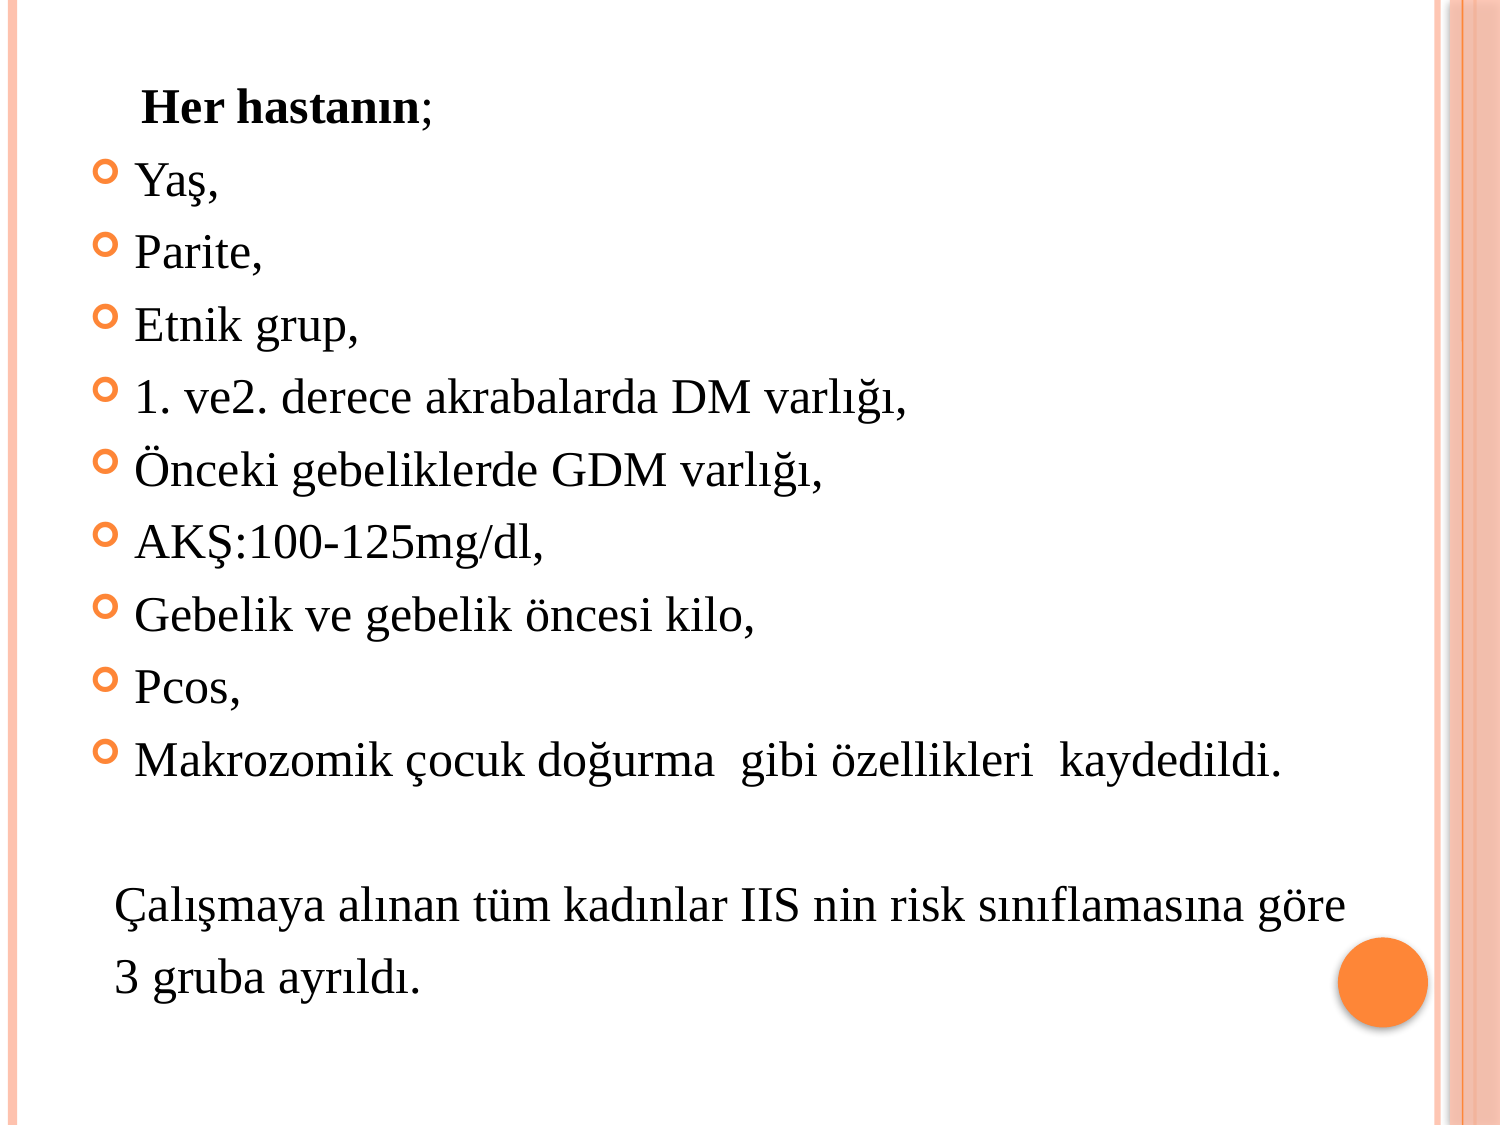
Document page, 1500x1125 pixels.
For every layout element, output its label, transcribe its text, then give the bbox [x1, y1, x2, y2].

list Her hastanın; Yaş, Parite, Etnik grup, 1. ve2. derece akrabalarda DM varlığı, Önceki gebeliklerde GDM varlığı, AKŞ:100-125mg/dl, Gebelik ve gebelik öncesi kilo, Pcos, Makrozomik çocuk doğurma gibi özellikleri kaydedildi. Çalışmaya alınan tüm kadınlar IIS nin risk sınıflamasına göre 3 gruba ayrıldı. [75, 66, 1425, 1071]
